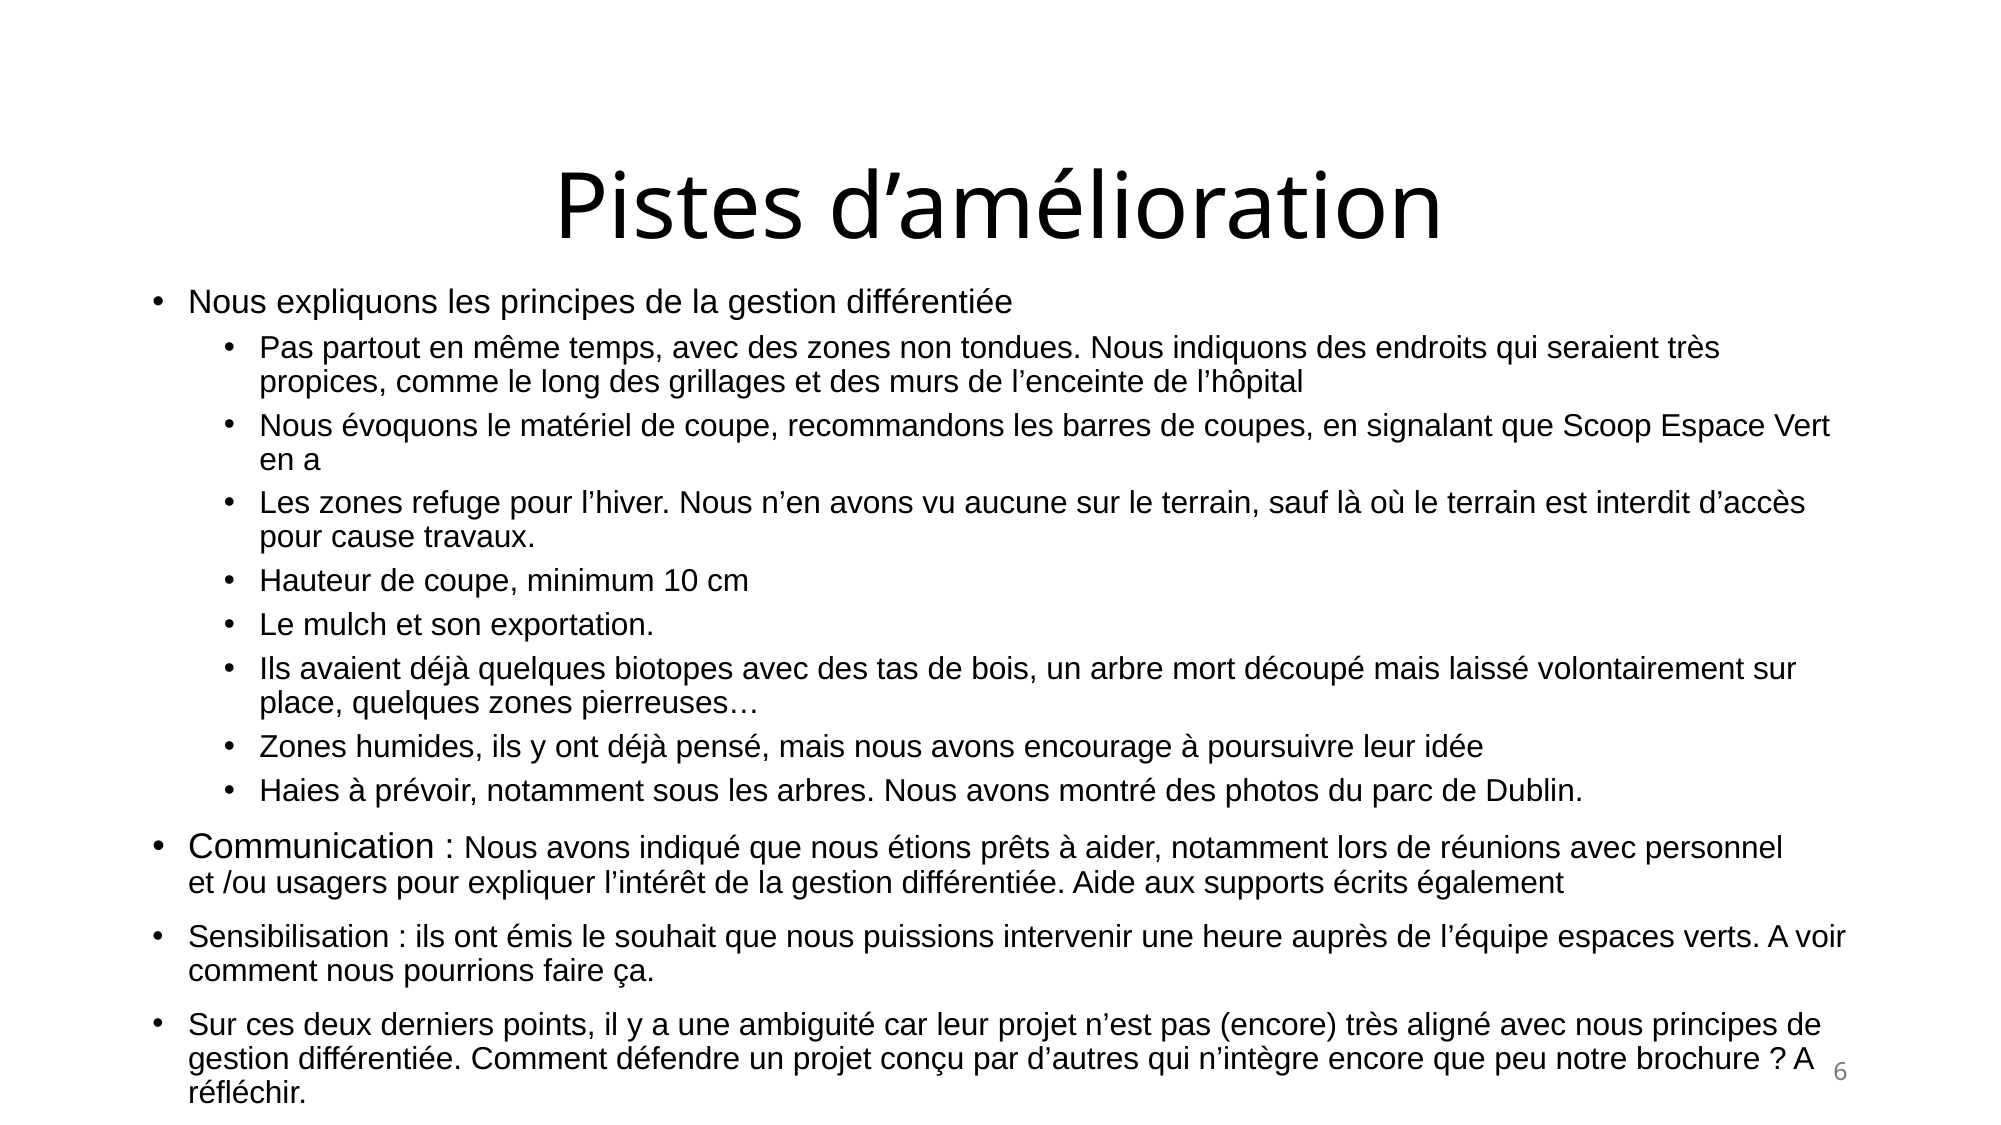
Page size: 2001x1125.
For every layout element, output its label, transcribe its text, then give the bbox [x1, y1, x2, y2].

list Nous expliquons les principes de la gestion différentiée Pas partout en même temps, avec des zones non tondues. Nous indiquons des endroits qui seraient très propices, comme le long des grillages et des murs de l’enceinte de l’hôpital Nous évoquons le matériel de coupe, recommandons les barres de coupes, en signalant que Scoop Espace Vert en a Les zones refuge pour l’hiver. Nous n’en avons vu aucune sur le terrain, sauf là où le terrain est interdit d’accès pour cause travaux. Hauteur de coupe, minimum 10 cm Le mulch et son exportation. Ils avaient déjà quelques biotopes avec des tas de bois, un arbre mort découpé mais laissé volontairement sur place, quelques zones pierreuses… Zones humides, ils y ont déjà pensé, mais nous avons encourage à poursuivre leur idée Haies à prévoir, notamment sous les arbres. Nous avons montré des photos du parc de Dublin. Communication : Nous avons indiqué que nous étions prêts à aider, notamment lors de réunions avec personnel et /ou usagers pour expliquer l’intérêt de la gestion différentiée. Aide aux supports écrits également Sensibilisation : ils ont émis le souhait que nous puissions intervenir une heure auprès de l’équipe espaces verts. A voir comment nous pourrions faire ça. Sur ces deux derniers points, il y a une ambiguité car leur projet n’est pas (encore) très aligné avec nous principes de gestion différentiée. Comment défendre un projet conçu par d’autres qui n’intègre encore que peu notre brochure ? A réfléchir. [137, 277, 1863, 1125]
title Pistes d’amélioration [137, 134, 1863, 277]
slide_number 6 [1412, 1042, 1863, 1103]
